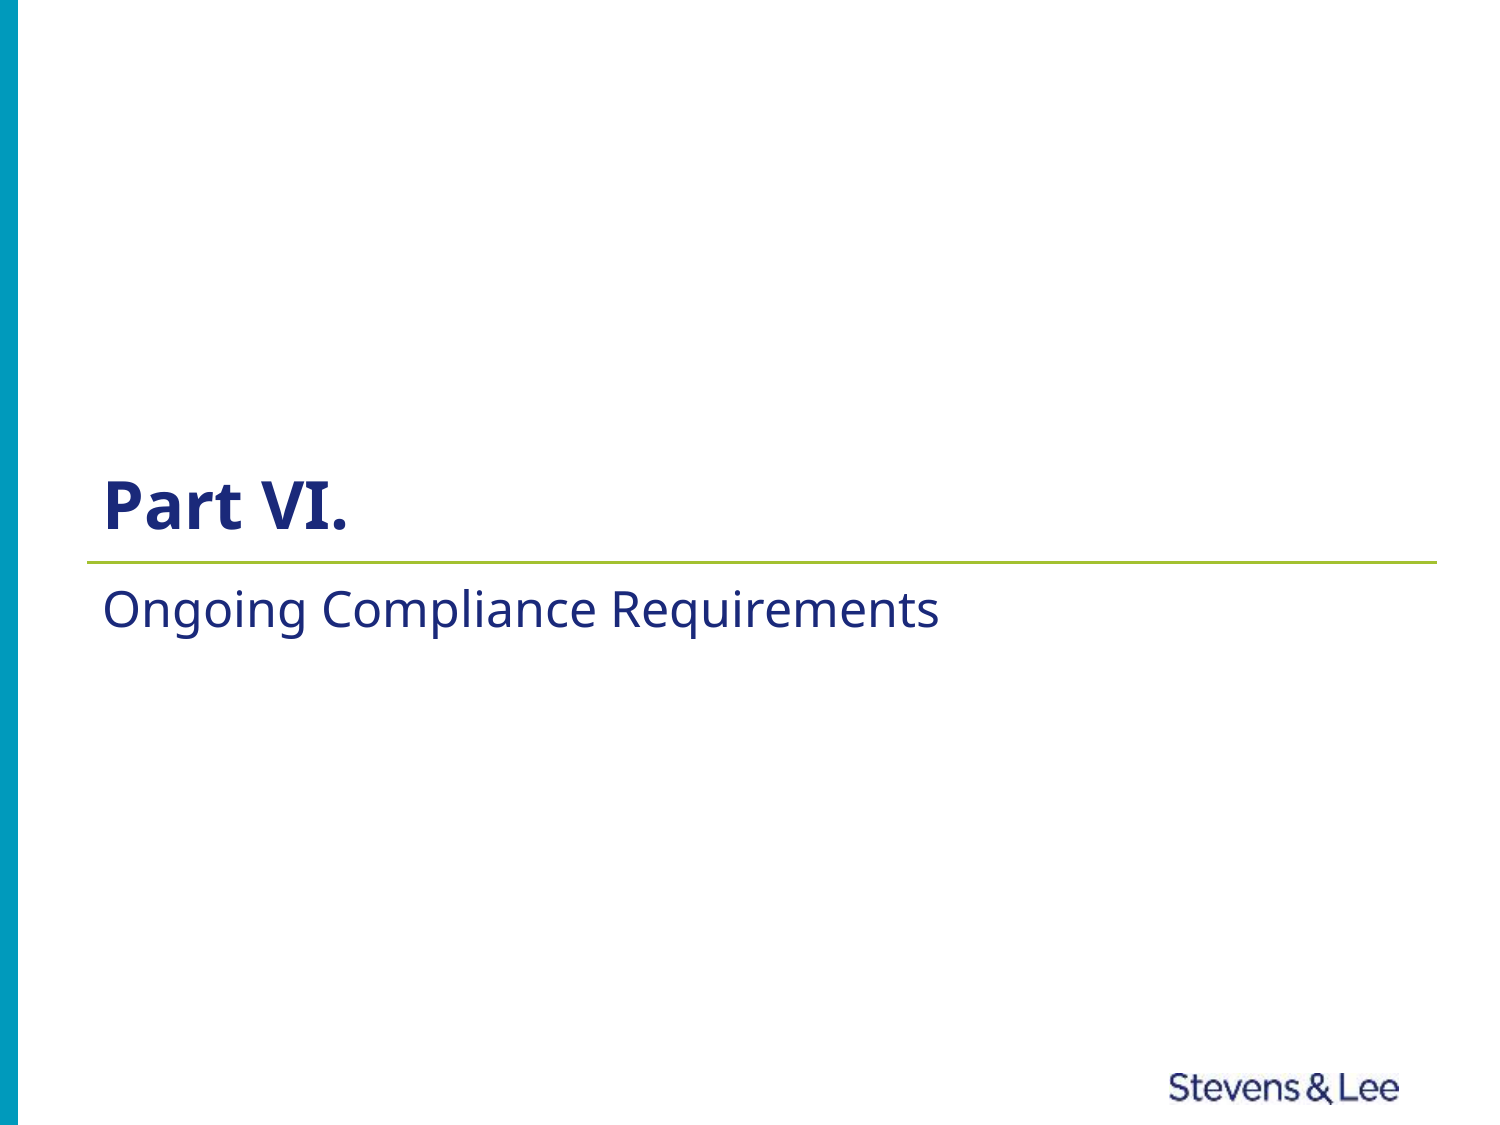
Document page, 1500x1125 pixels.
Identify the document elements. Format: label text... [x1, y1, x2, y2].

picture [1169, 1073, 1399, 1105]
list Ongoing Compliance Requirements [87, 570, 1438, 675]
title Part VI. [87, 398, 1438, 550]
